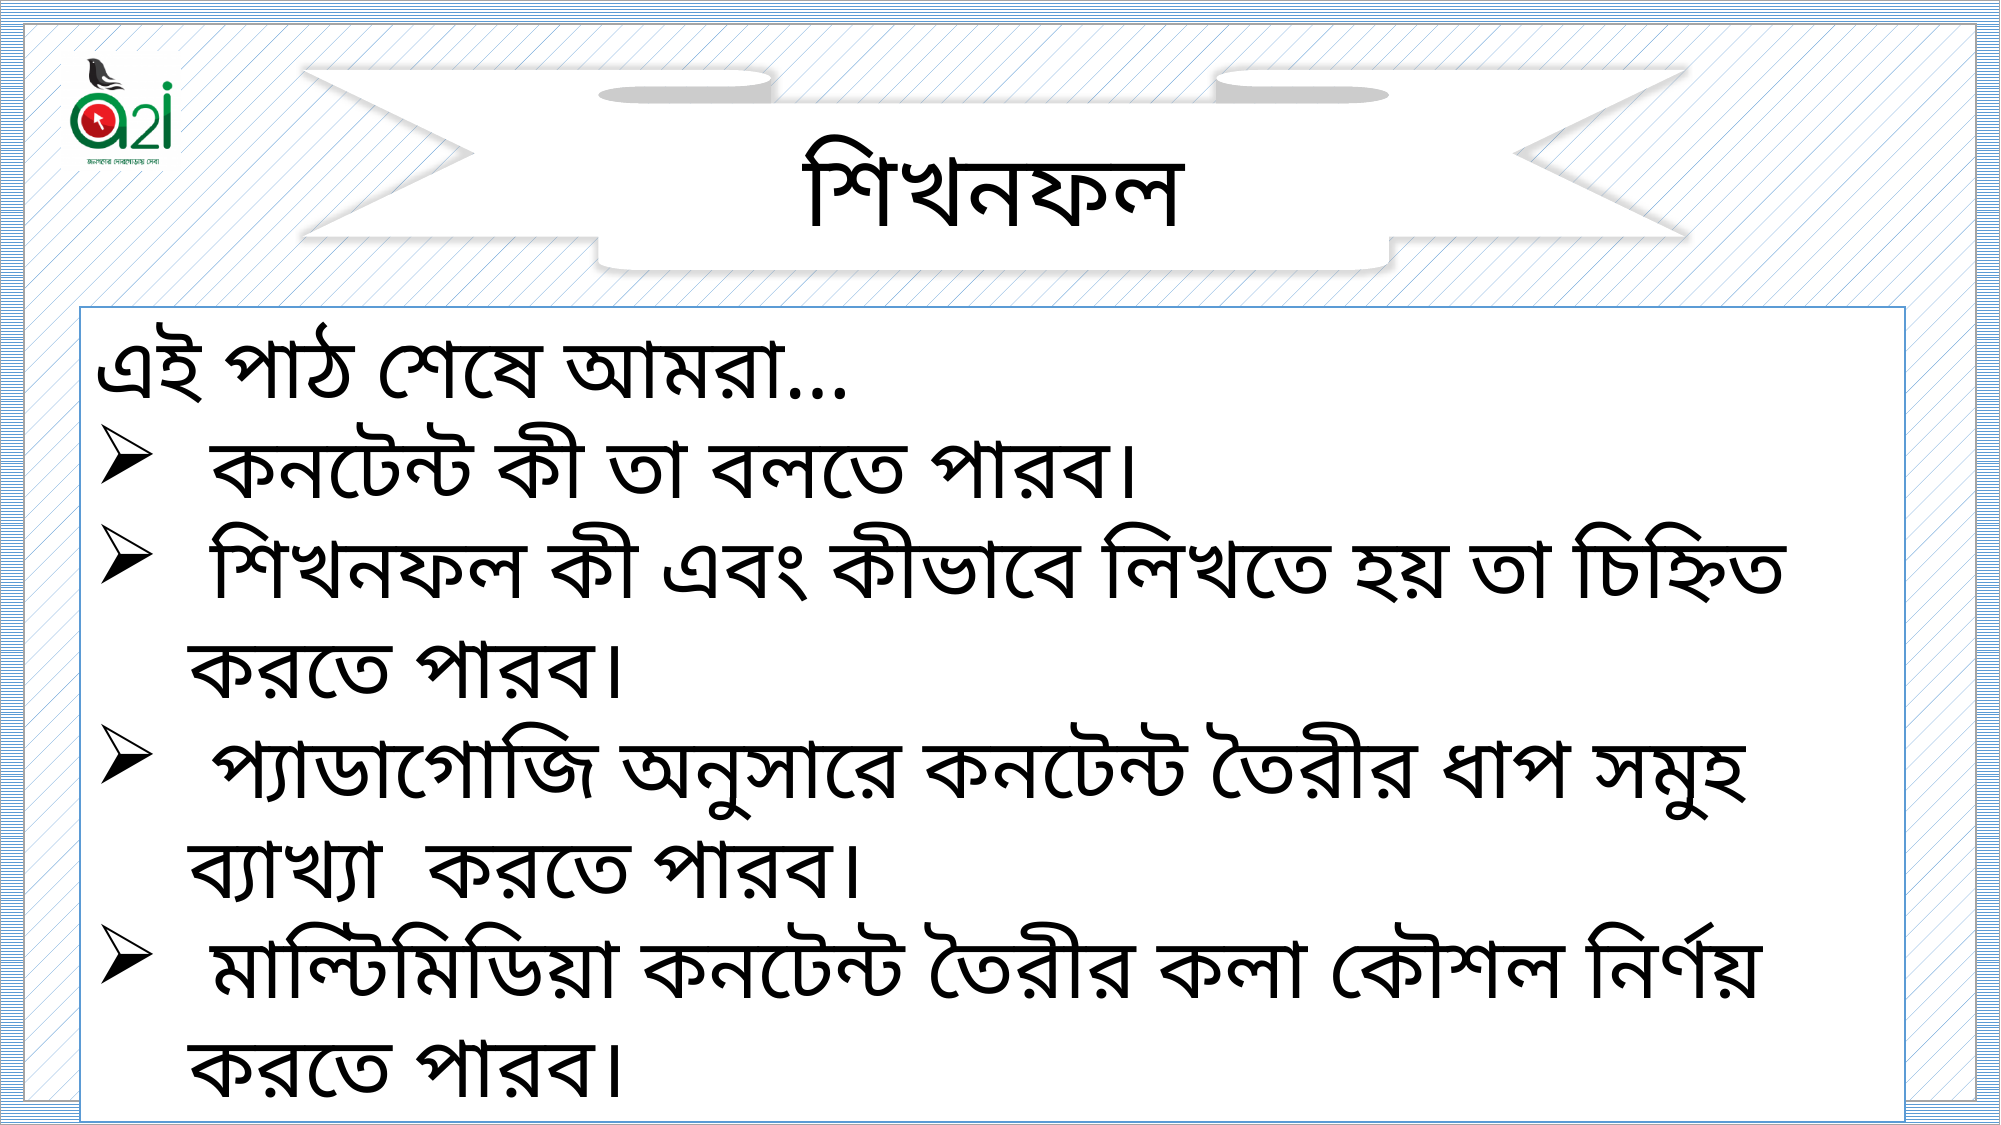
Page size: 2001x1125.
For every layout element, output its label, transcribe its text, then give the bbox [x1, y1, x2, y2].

picture [61, 51, 181, 171]
text_box [0, 0, 2000, 1125]
text_box শিখনফল [301, 68, 1686, 272]
text_box এই পাঠ শেষে আমরা… কনটেন্ট কী তা বলতে পারব। শিখনফল কী এবং কীভাবে লিখতে হয় তা চিহ্নিত করতে পারব। প্যাডাগোজি অনুসারে কনটেন্ট তৈরীর ধাপ সমুহ ব্যাখ্যা করতে পারব। মাল্টিমিডিয়া কনটেন্ট তৈরীর কলা কৌশল নির্ণয় করতে পারব। [79, 306, 1906, 1123]
